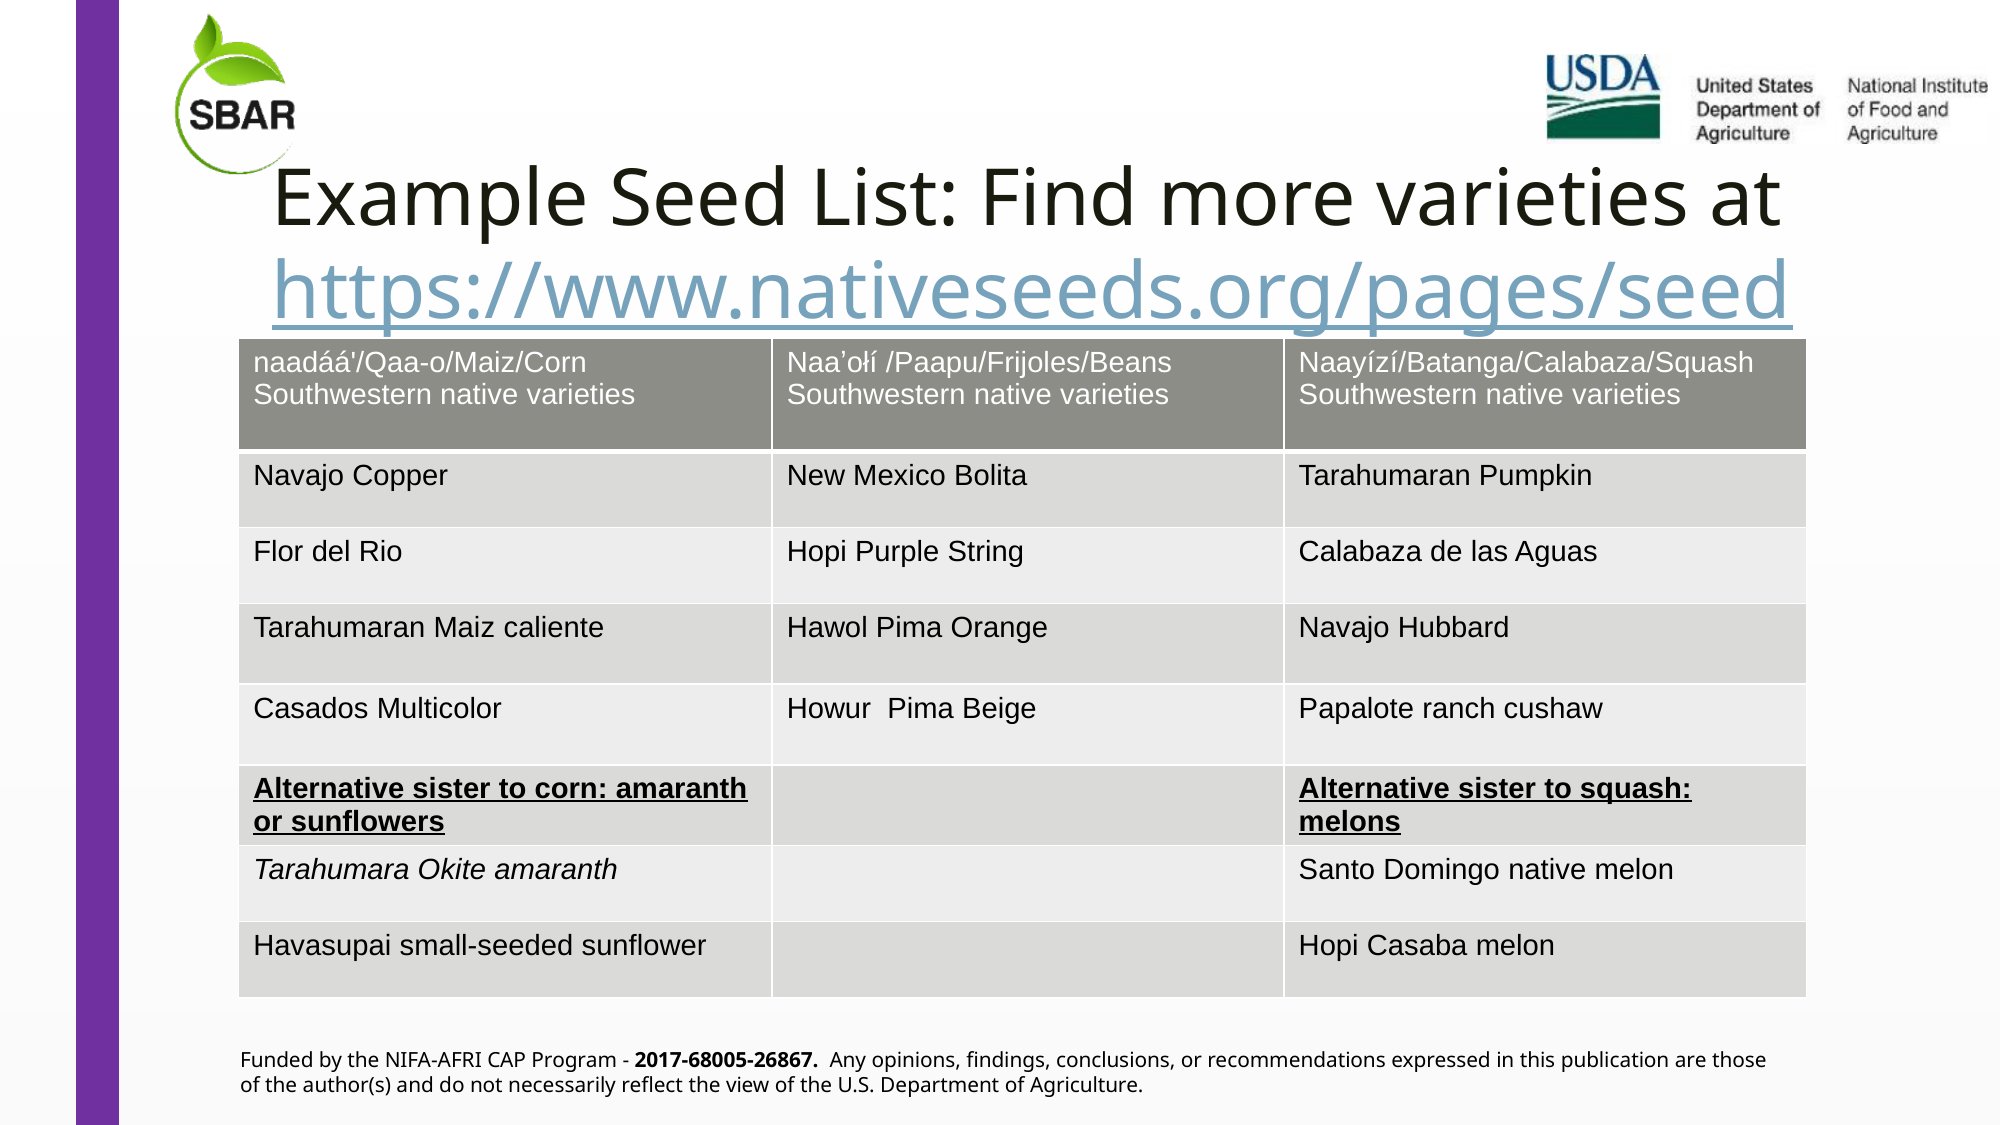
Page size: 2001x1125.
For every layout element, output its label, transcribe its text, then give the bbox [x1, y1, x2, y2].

picture [156, 2, 314, 186]
table_cell Tarahumaran Maiz caliente [239, 604, 771, 683]
table_cell New Mexico Bolita [773, 454, 1283, 527]
table_cell Tarahumaran Pumpkin [1285, 454, 1806, 527]
table_cell Papalote ranch cushaw [1285, 685, 1806, 764]
table_cell Casados Multicolor [239, 685, 771, 764]
table_cell Howur Pima Beige [773, 685, 1283, 764]
table_cell Hopi Casaba melon [1285, 922, 1806, 997]
table_header naadáá'/Qaa-o/Maiz/Corn Southwestern native varieties [239, 339, 771, 449]
table_cell Alternative sister to corn: amaranth or sunflowers [239, 766, 771, 845]
table_cell Havasupai small-seeded sunflower [239, 922, 771, 997]
table_cell Navajo Copper [239, 454, 771, 527]
table_cell [773, 766, 1283, 845]
title Example Seed List: Find more varieties at https://www.nativeseeds.org/pages/seeds [256, 150, 1832, 395]
table_cell Hawol Pima Orange [773, 604, 1283, 683]
table_cell [773, 922, 1283, 997]
picture [1546, 54, 1988, 144]
table_header Naayízí/Batanga/Calabaza/Squash Southwestern native varieties [1285, 339, 1806, 449]
table_cell Flor del Rio [239, 528, 771, 603]
table_cell Santo Domingo native melon [1285, 846, 1806, 921]
table_header Naaʼołí /Paapu/Frijoles/Beans Southwestern native varieties [773, 339, 1283, 449]
table_cell [773, 846, 1283, 921]
table_cell Tarahumara Okite amaranth [239, 846, 771, 921]
table_cell Alternative sister to squash: melons [1285, 766, 1806, 845]
table_cell Hopi Purple String [773, 528, 1283, 603]
table_cell Calabaza de las Aguas [1285, 528, 1806, 603]
table_cell Navajo Hubbard [1285, 604, 1806, 683]
